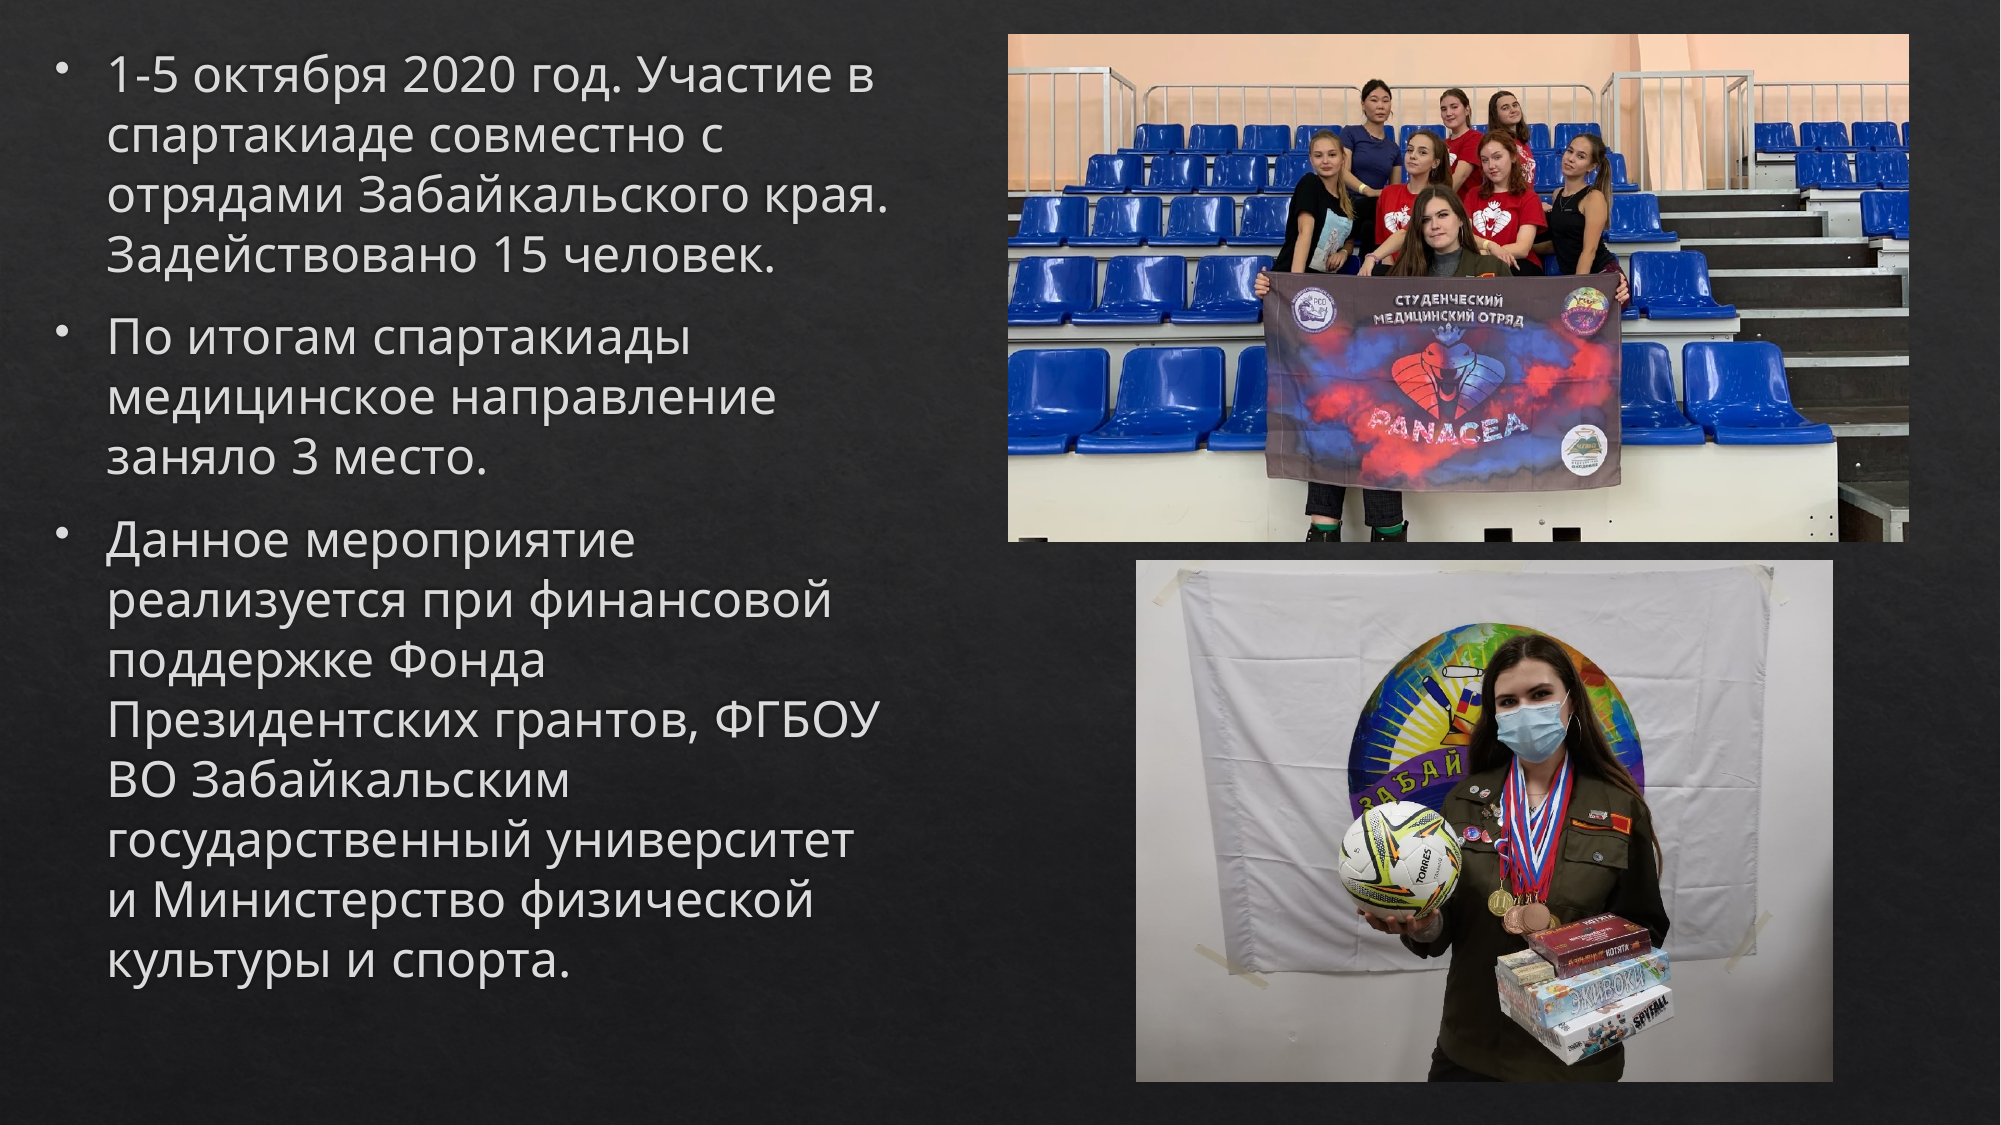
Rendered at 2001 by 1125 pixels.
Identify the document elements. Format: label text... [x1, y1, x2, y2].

picture [1136, 559, 1833, 1083]
picture [1007, 34, 1909, 542]
list 1-5 октября 2020 год. Участие в спартакиаде совместно с отрядами Забайкальского края. Задействовано 15 человек. По итогам спартакиады медицинское направление заняло 3 место. Данное мероприятие реализуется при финансовой поддержке Фонда Президентских грантов, ФГБОУ ВО Забайкальским государственный университет и Министерство физической культуры и спорта. [35, 34, 910, 1106]
